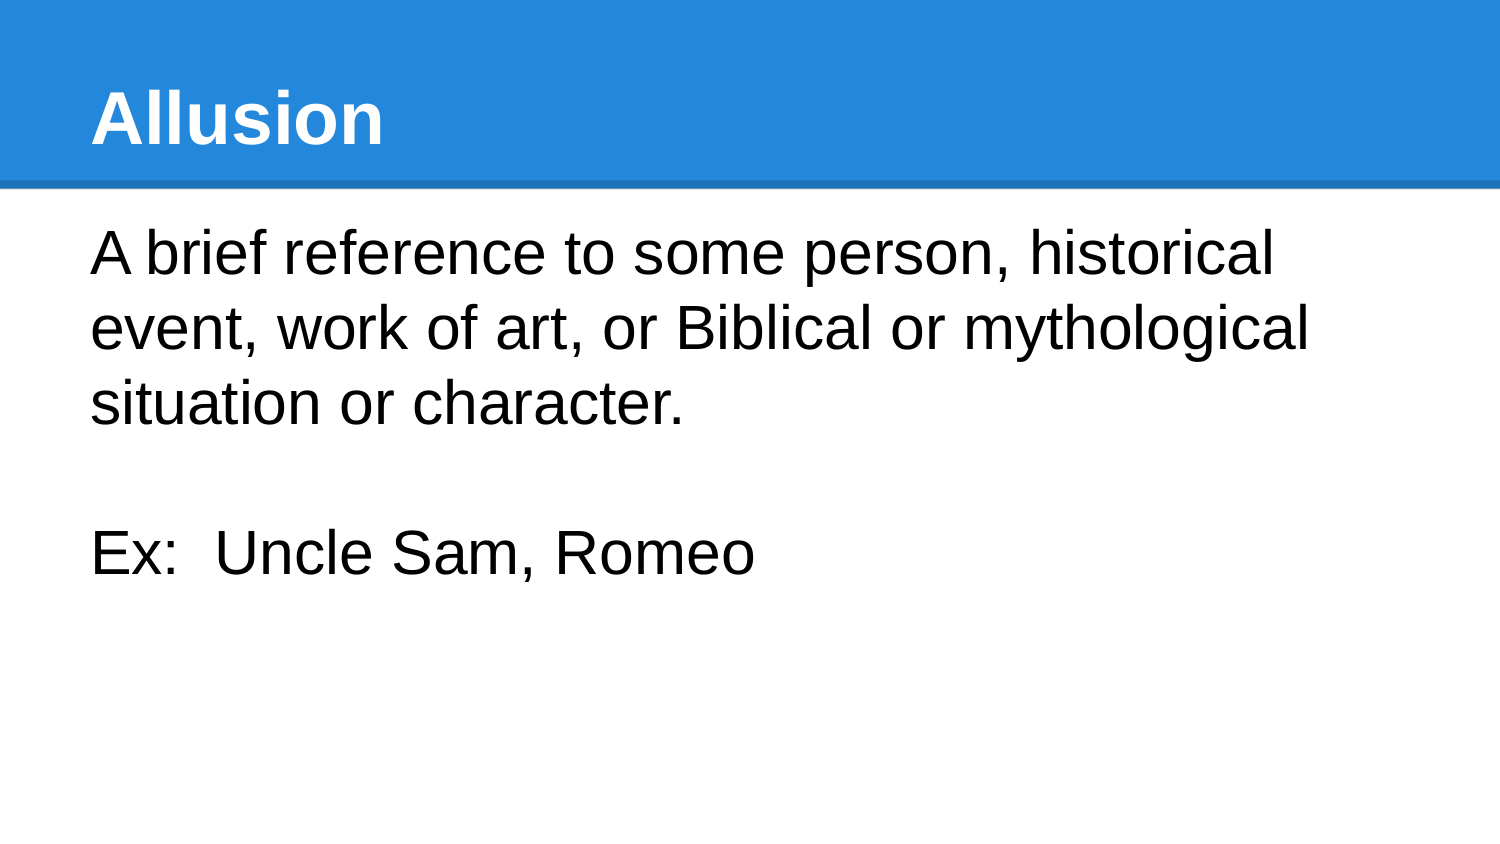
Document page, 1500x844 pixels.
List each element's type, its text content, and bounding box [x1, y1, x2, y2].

title Allusion [75, 33, 1425, 175]
list A brief reference to some person, historical event, work of art, or Biblical or mythological situation or character. Ex: Uncle Sam, Romeo [75, 196, 1425, 808]
